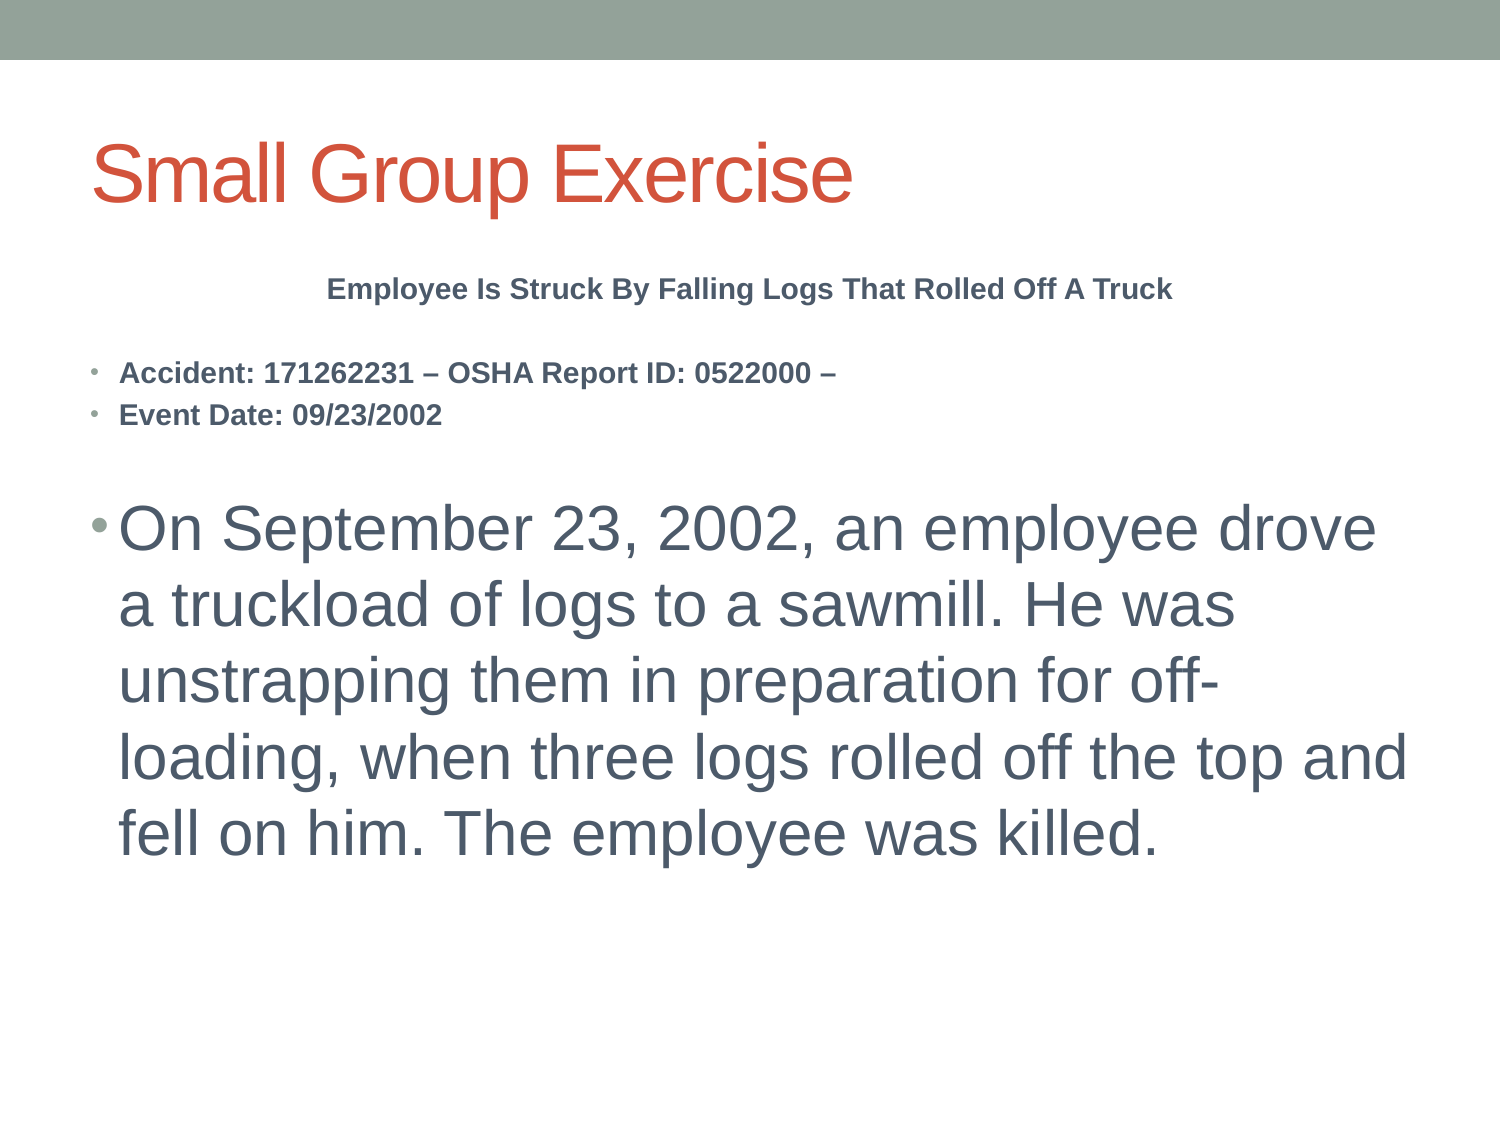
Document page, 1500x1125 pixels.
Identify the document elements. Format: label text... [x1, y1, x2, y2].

title Small Group Exercise [75, 87, 1425, 250]
list Employee Is Struck By Falling Logs That Rolled Off A Truck Accident: 171262231 – OSHA Report ID: 0522000 – Event Date: 09/23/2002 On September 23, 2002, an employee drove a truckload of logs to a sawmill. He was unstrapping them in preparation for off-loading, when three logs rolled off the top and fell on him. The employee was killed. [75, 262, 1425, 1063]
